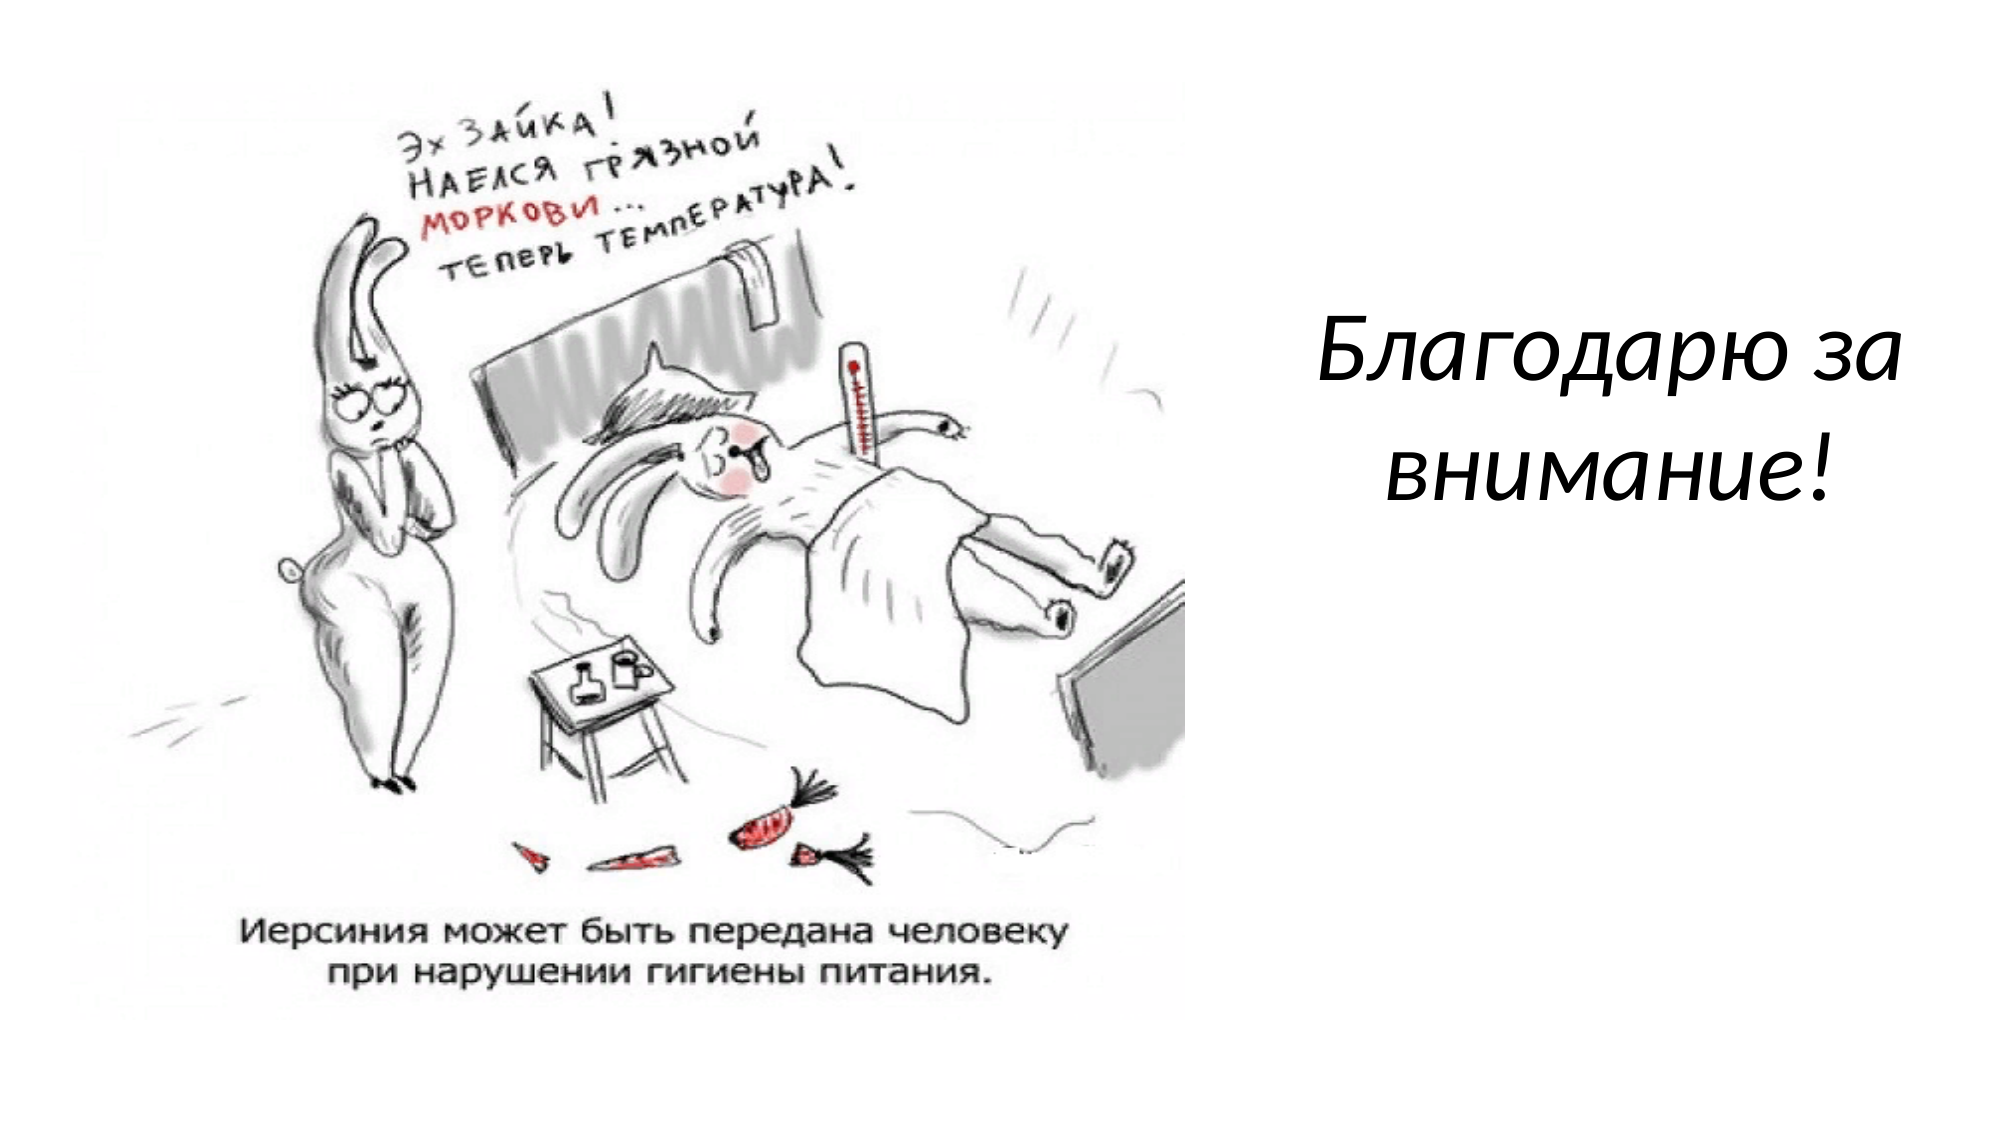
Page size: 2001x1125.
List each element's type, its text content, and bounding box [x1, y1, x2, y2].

picture [70, 82, 1185, 1020]
text_box Благодарю за внимание! [1249, 188, 1971, 612]
